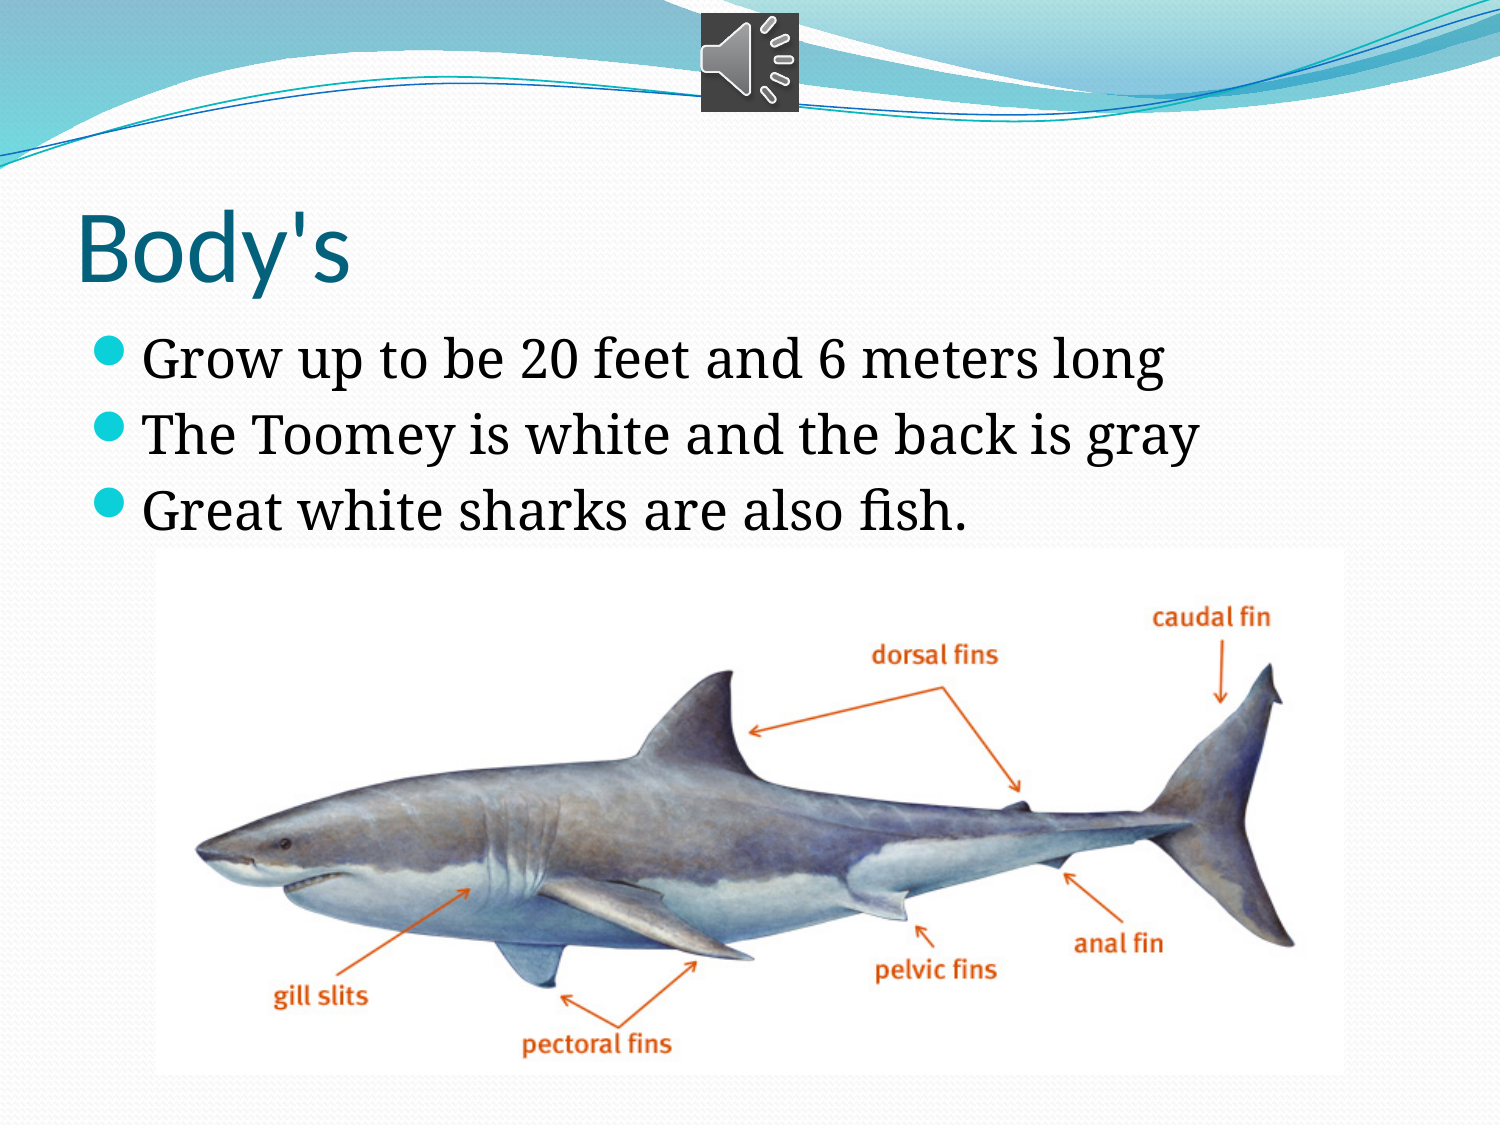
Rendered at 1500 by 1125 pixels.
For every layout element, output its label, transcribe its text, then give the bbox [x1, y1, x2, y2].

picture [699, 12, 801, 113]
list Grow up to be 20 feet and 6 meters long The Toomey is white and the back is gray Great white sharks are also fish. [75, 317, 1425, 1038]
picture [155, 549, 1344, 1076]
title Body's [75, 115, 1425, 303]
